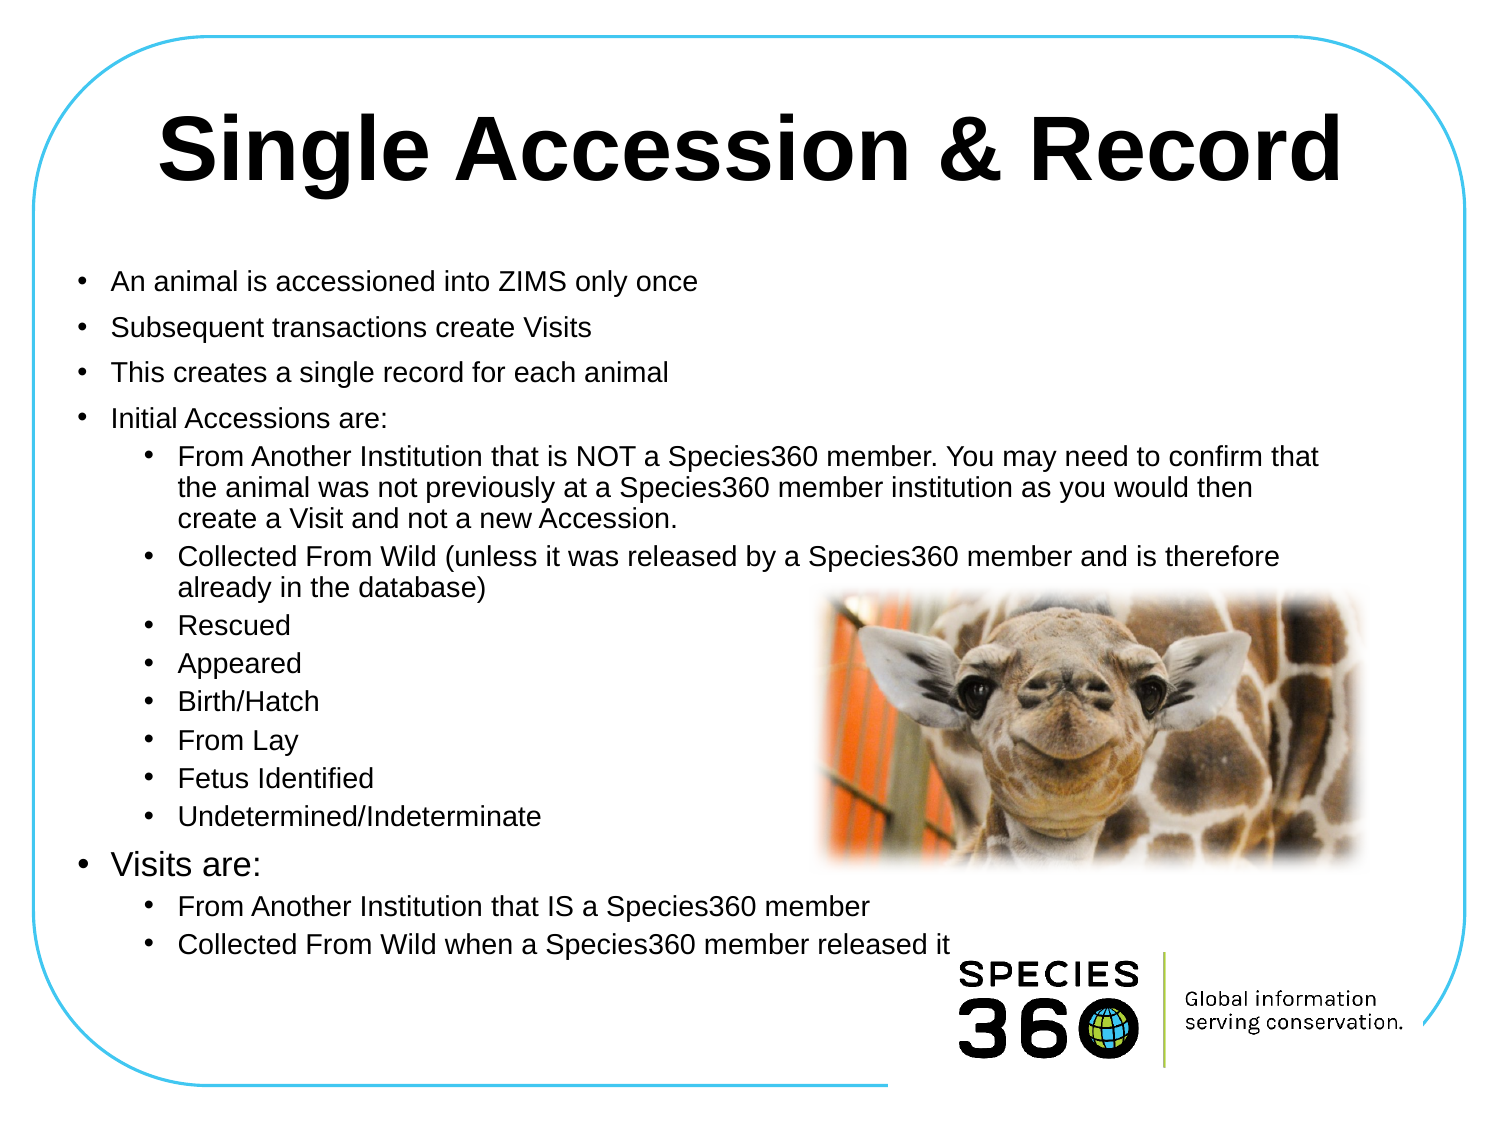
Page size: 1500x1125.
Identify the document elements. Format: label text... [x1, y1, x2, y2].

list An animal is accessioned into ZIMS only once Subsequent transactions create Visits This creates a single record for each animal Initial Accessions are: From Another Institution that is NOT a Species360 member. You may need to confirm that the animal was not previously at a Species360 member institution as you would then create a Visit and not a new Accession. Collected From Wild (unless it was released by a Species360 member and is therefore already in the database) Rescued Appeared Birth/Hatch From Lay Fetus Identified Undetermined/Indeterminate Visits are: From Another Institution that IS a Species360 member Collected From Wild when a Species360 member released it [62, 259, 1356, 974]
picture [954, 944, 1407, 1075]
picture [809, 583, 1370, 875]
title Single Accession & Record [142, 42, 1436, 260]
